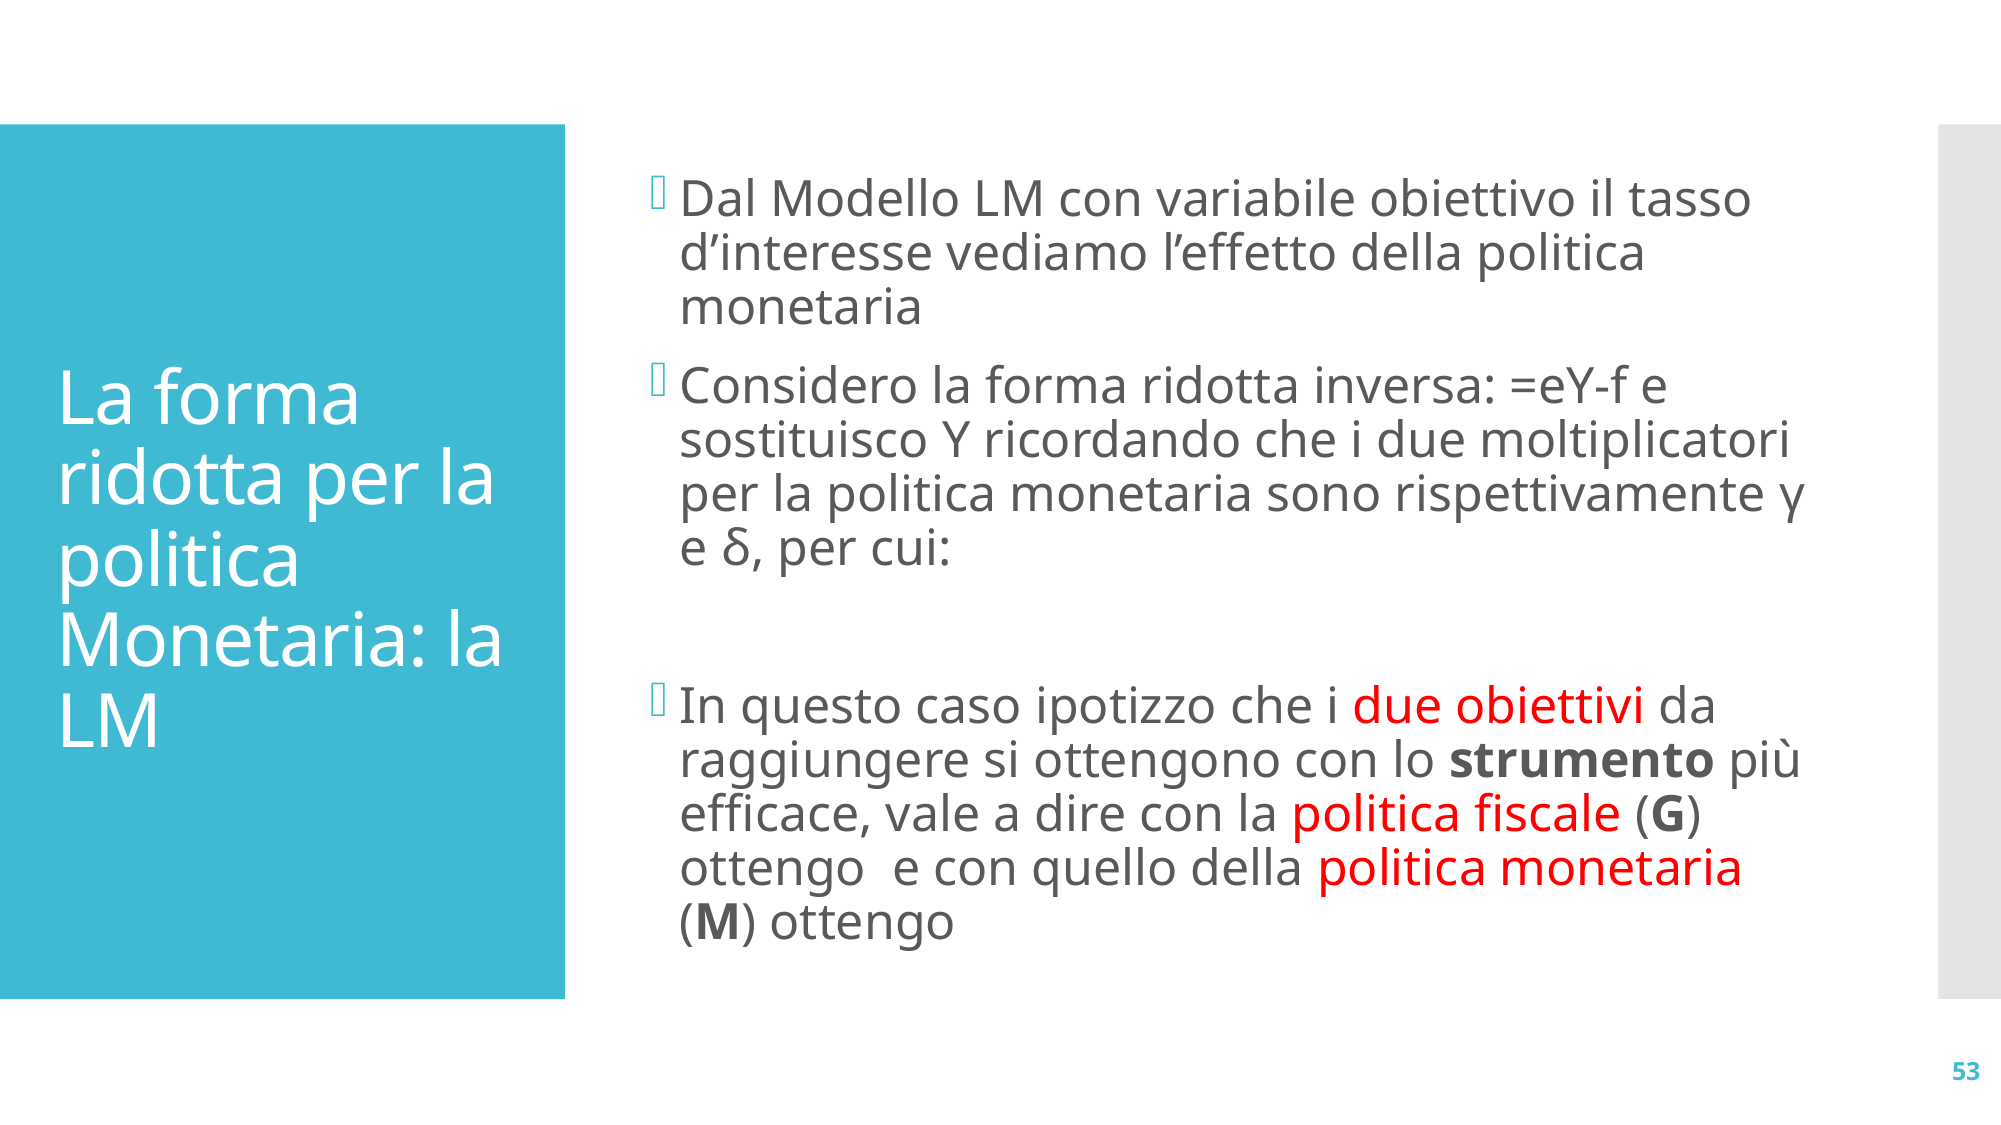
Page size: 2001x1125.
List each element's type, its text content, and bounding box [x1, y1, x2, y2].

title La forma ridotta per la politica Monetaria: la LM [41, 184, 525, 940]
slide_number 53 [1744, 1042, 1996, 1103]
